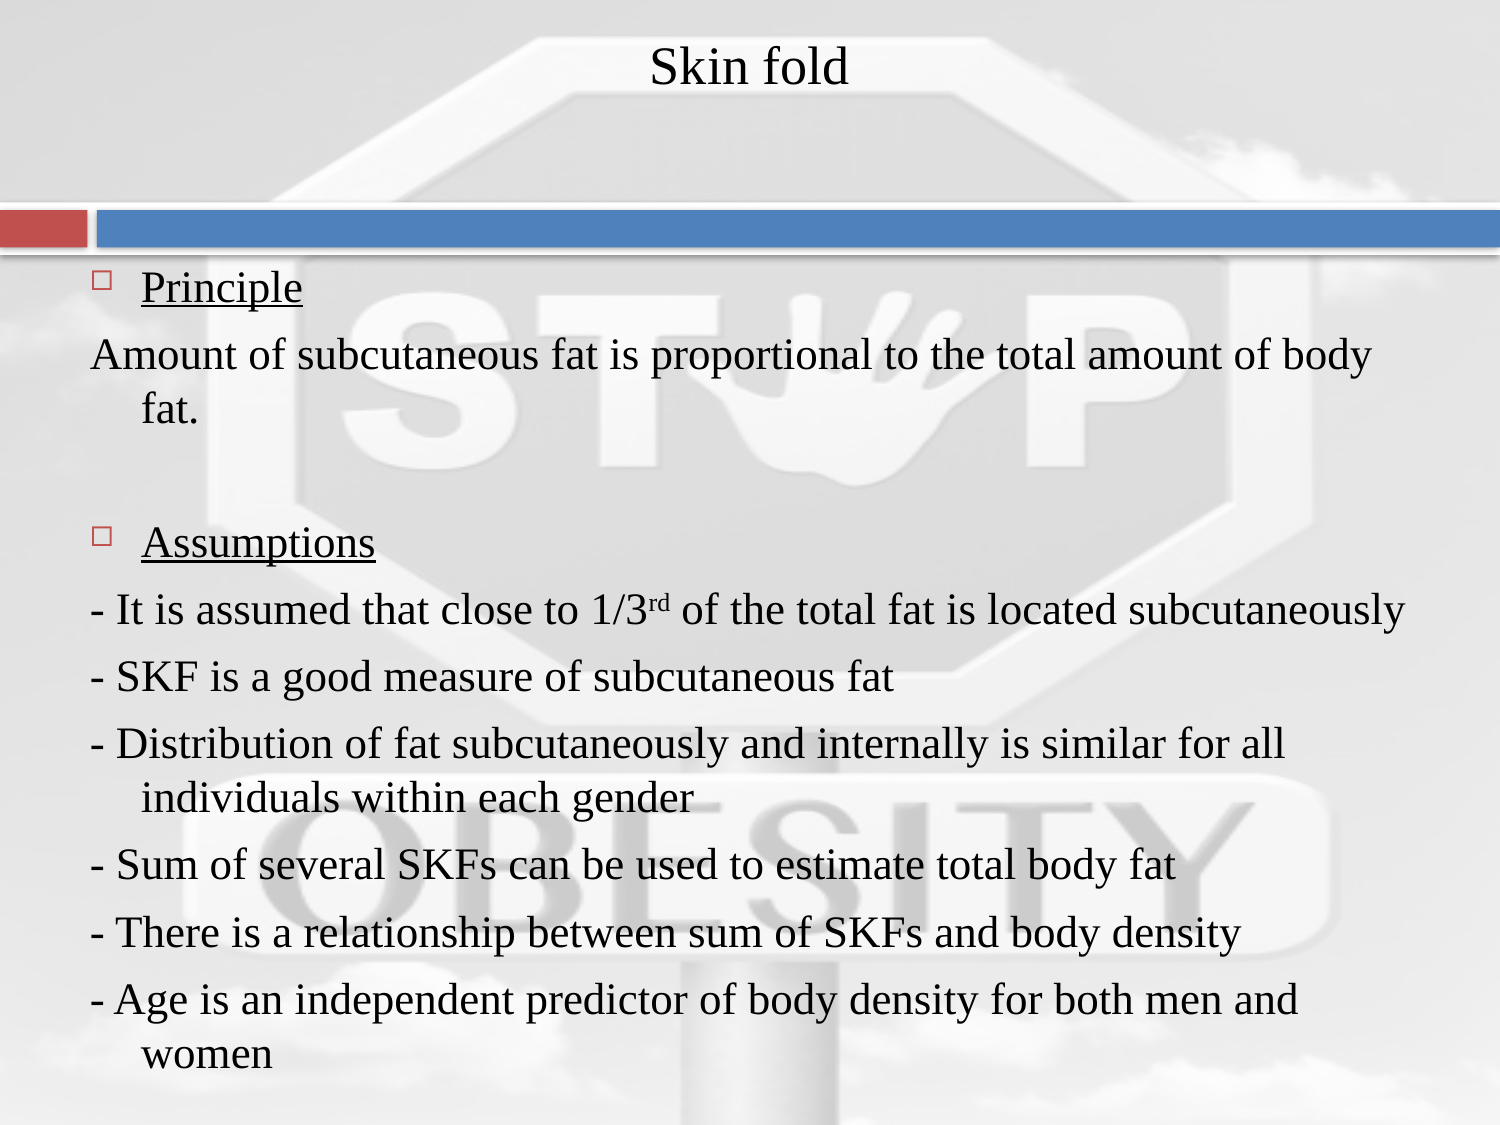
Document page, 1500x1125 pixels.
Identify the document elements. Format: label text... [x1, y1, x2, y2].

list Principle Amount of subcutaneous fat is proportional to the total amount of body fat. Assumptions - It is assumed that close to 1/3rd of the total fat is located subcutaneously - SKF is a good measure of subcutaneous fat - Distribution of fat subcutaneously and internally is similar for all individuals within each gender - Sum of several SKFs can be used to estimate total body fat - There is a relationship between sum of SKFs and body density - Age is an independent predictor of body density for both men and women [75, 249, 1450, 1088]
title Skin fold [75, 0, 1425, 125]
